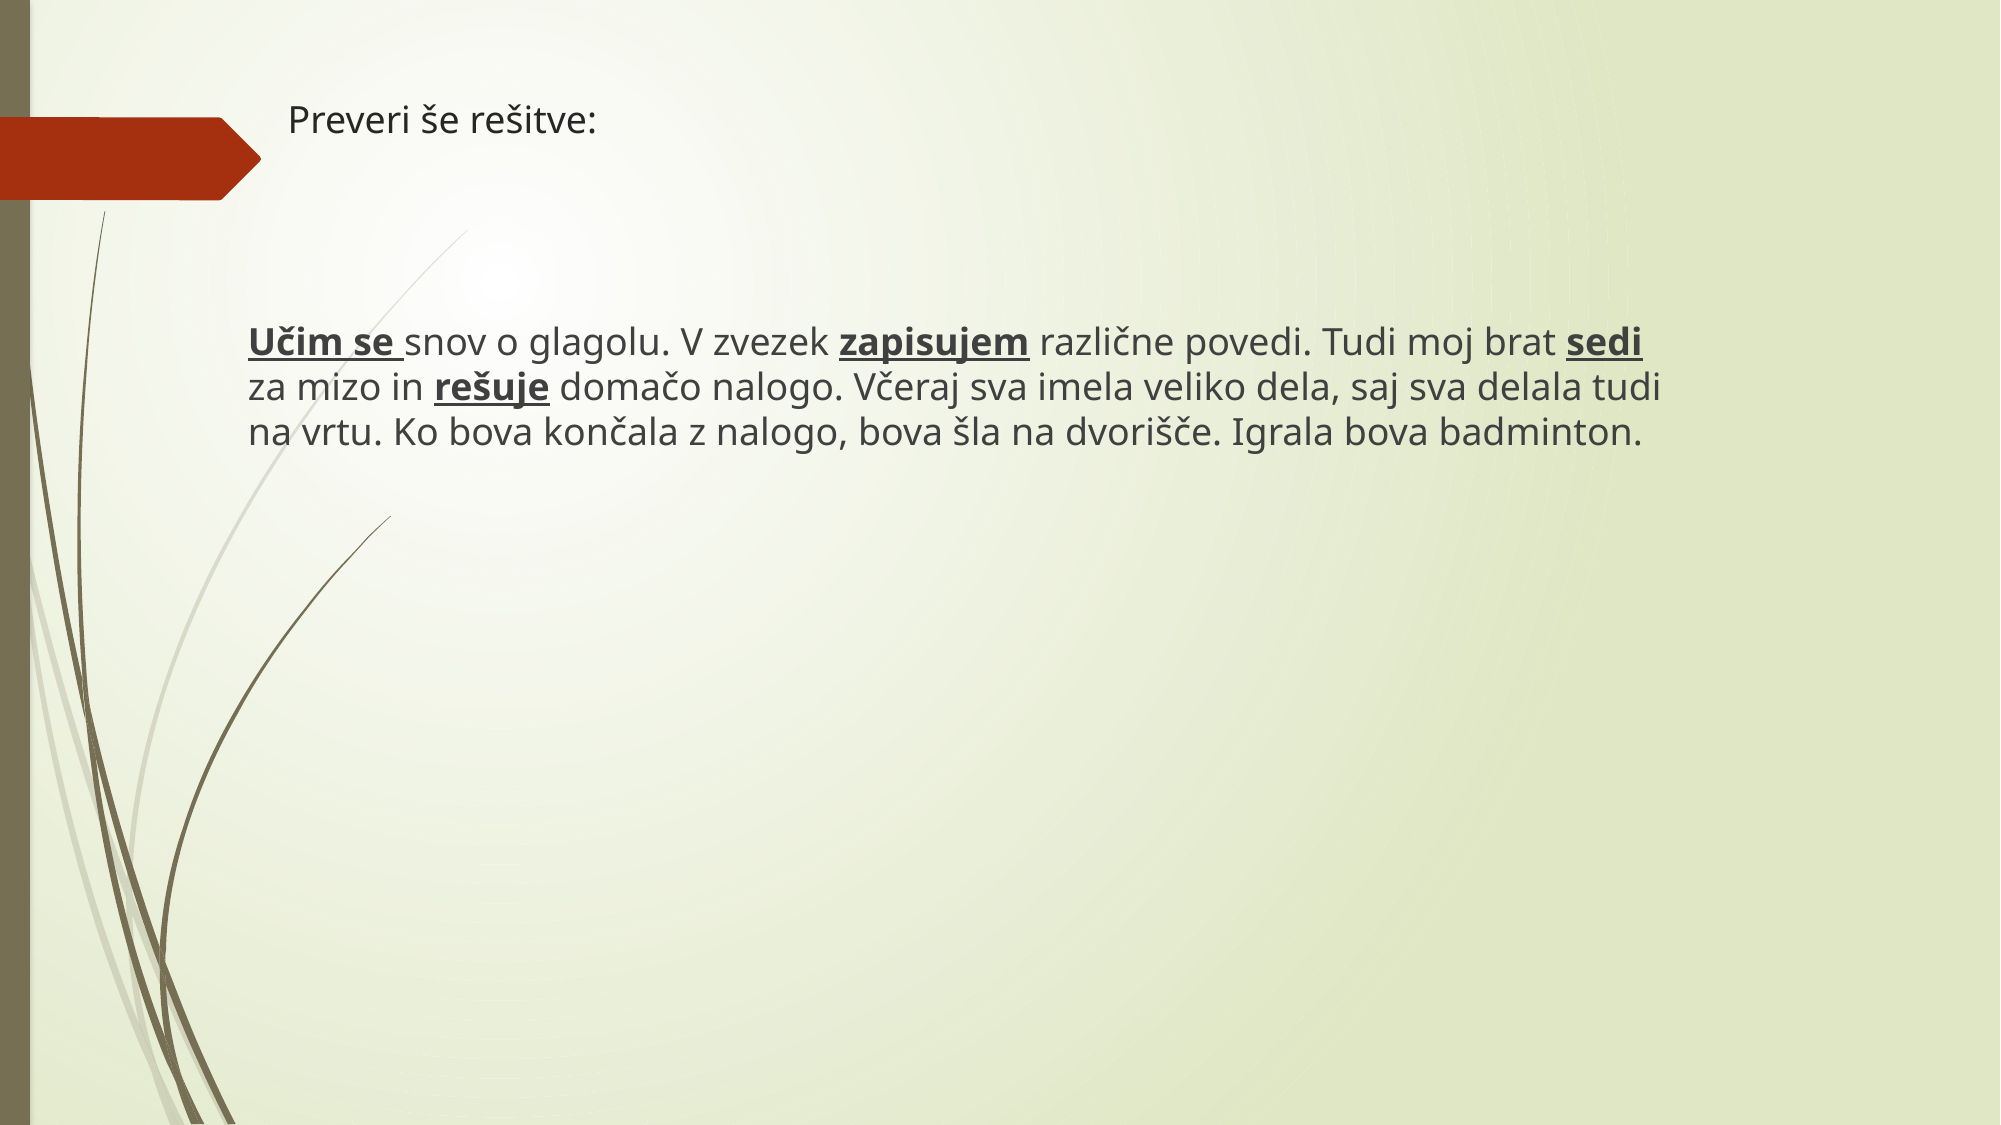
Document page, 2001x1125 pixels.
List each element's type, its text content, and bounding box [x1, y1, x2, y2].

list Učim se snov o glagolu. V zvezek zapisujem različne povedi. Tudi moj brat sedi za mizo in rešuje domačo nalogo. Včeraj sva imela veliko dela, saj sva delala tudi na vrtu. Ko bova končala z nalogo, bova šla na dvorišče. Igrala bova badminton. [232, 244, 1696, 865]
title Preveri še rešitve: [272, 88, 1735, 299]
